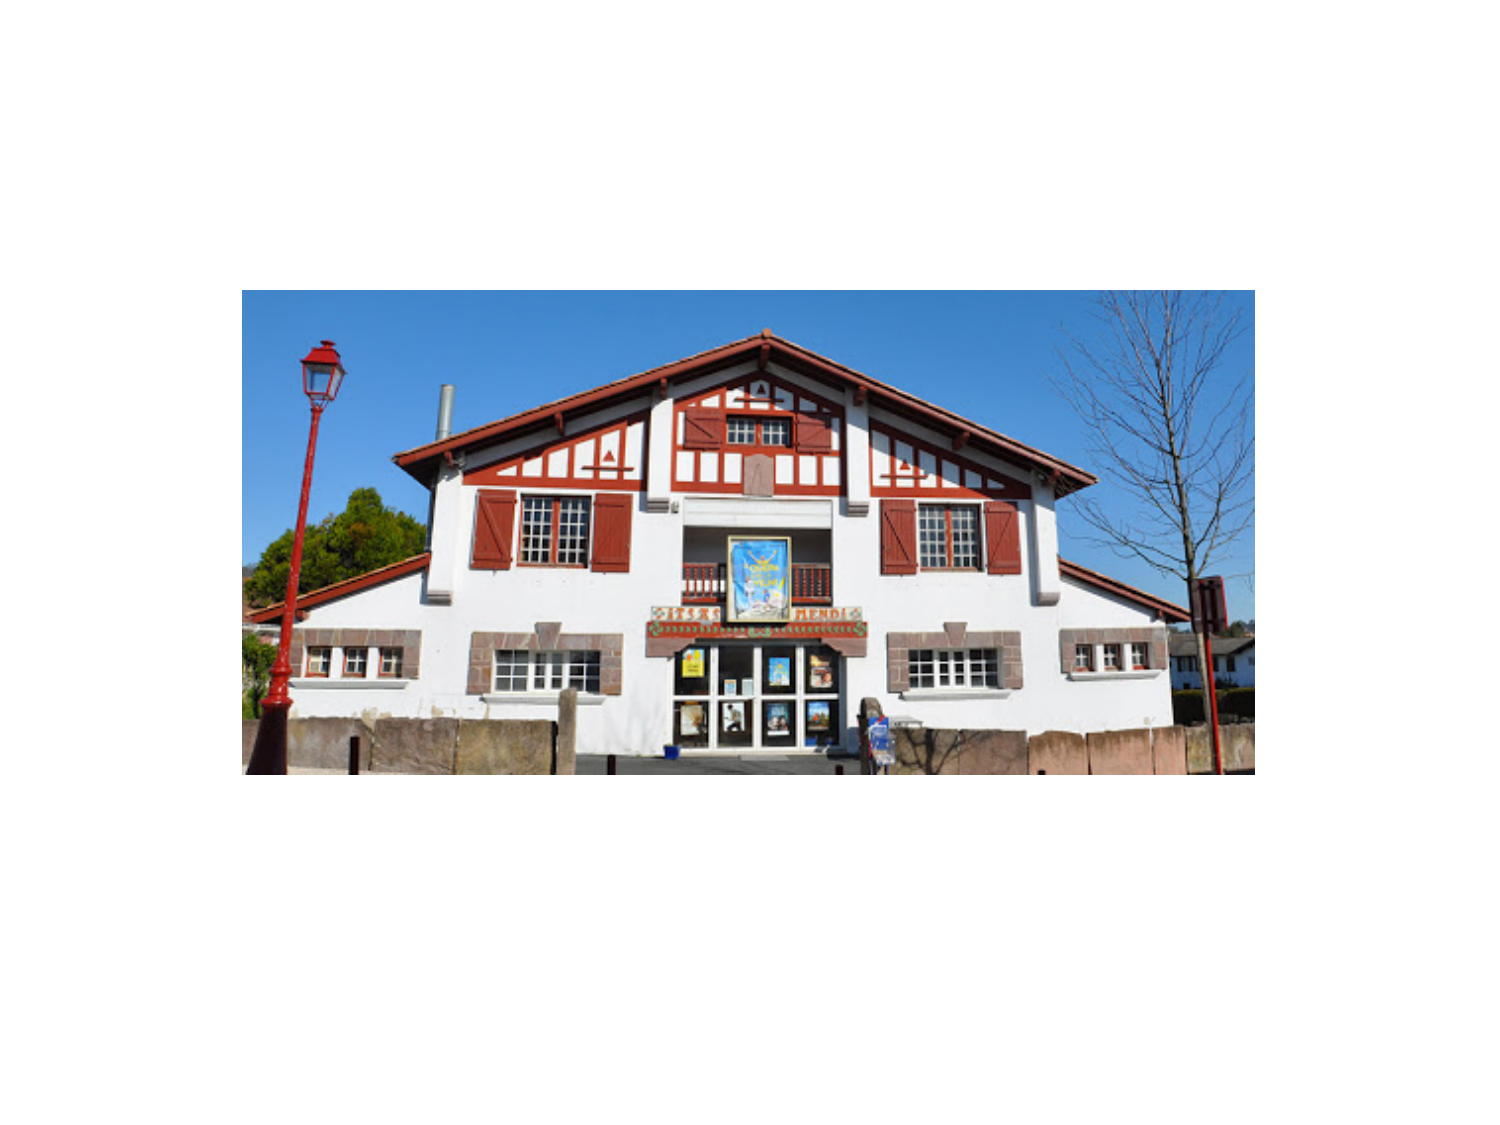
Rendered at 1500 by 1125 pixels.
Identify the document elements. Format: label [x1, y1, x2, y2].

picture [241, 290, 1255, 776]
